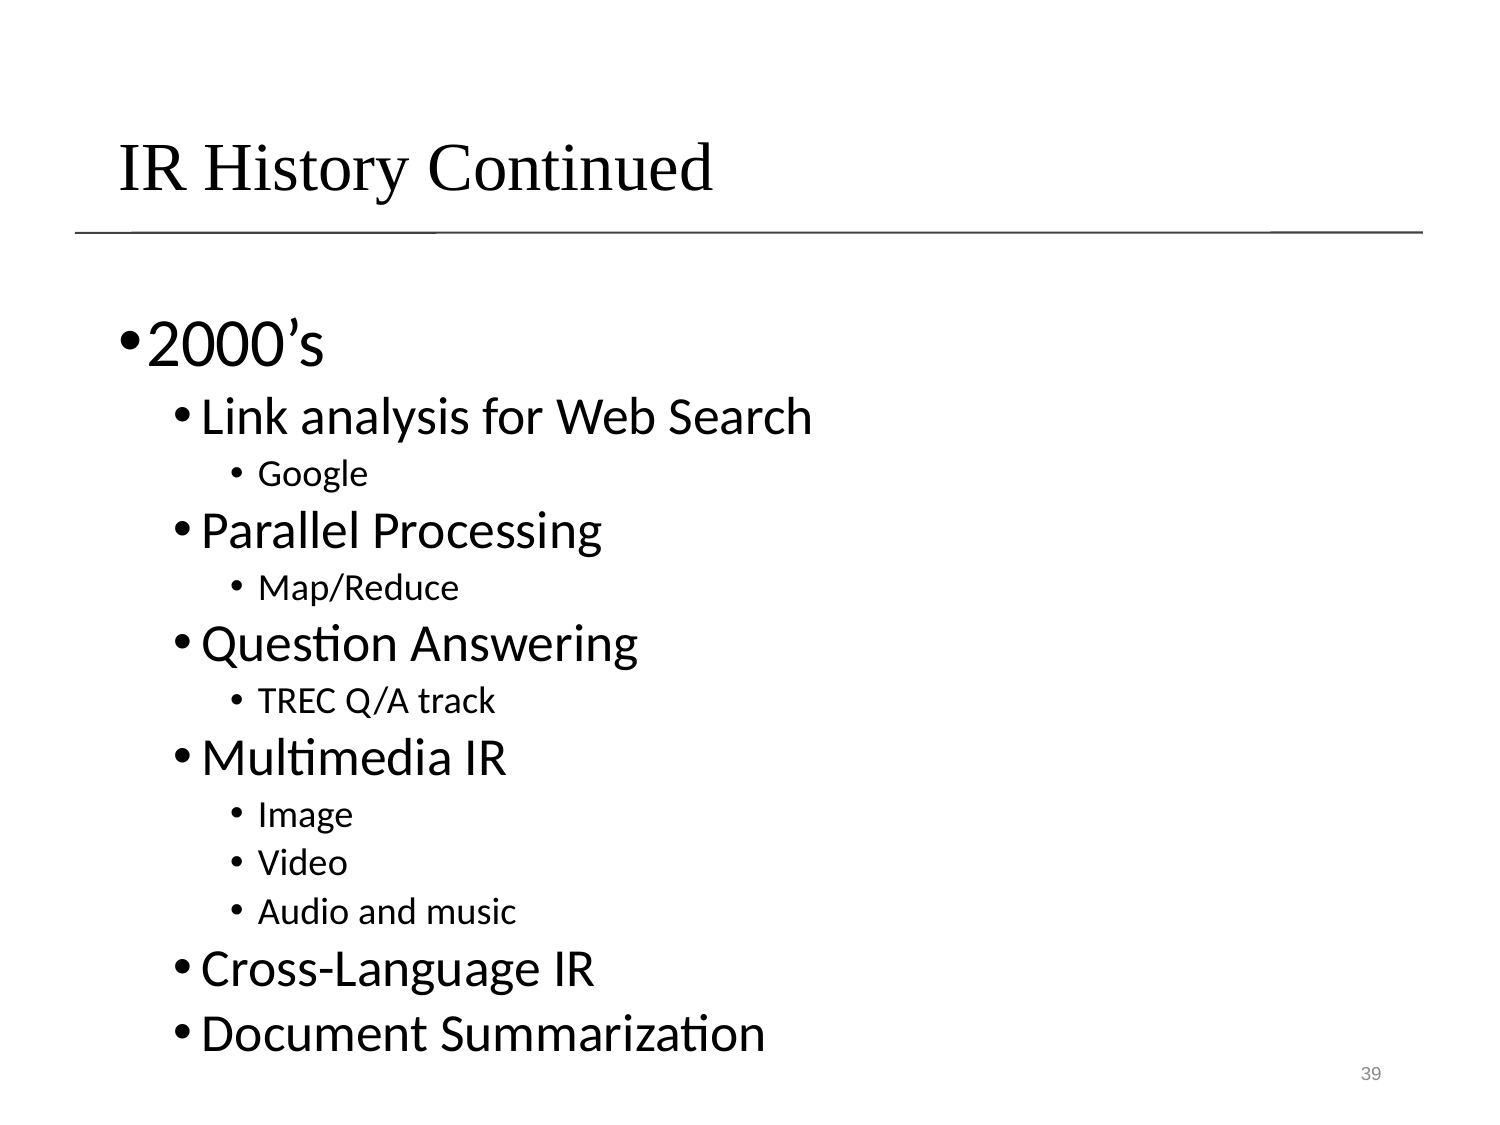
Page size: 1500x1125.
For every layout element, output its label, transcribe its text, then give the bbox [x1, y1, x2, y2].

title IR History Continued [103, 59, 1397, 278]
slide_number 39 [1059, 1042, 1397, 1103]
list 2000’s Link analysis for Web Search Google Parallel Processing Map/Reduce Question Answering TREC Q/A track Multimedia IR Image Video Audio and music Cross-Language IR Document Summarization [103, 299, 1397, 1075]
